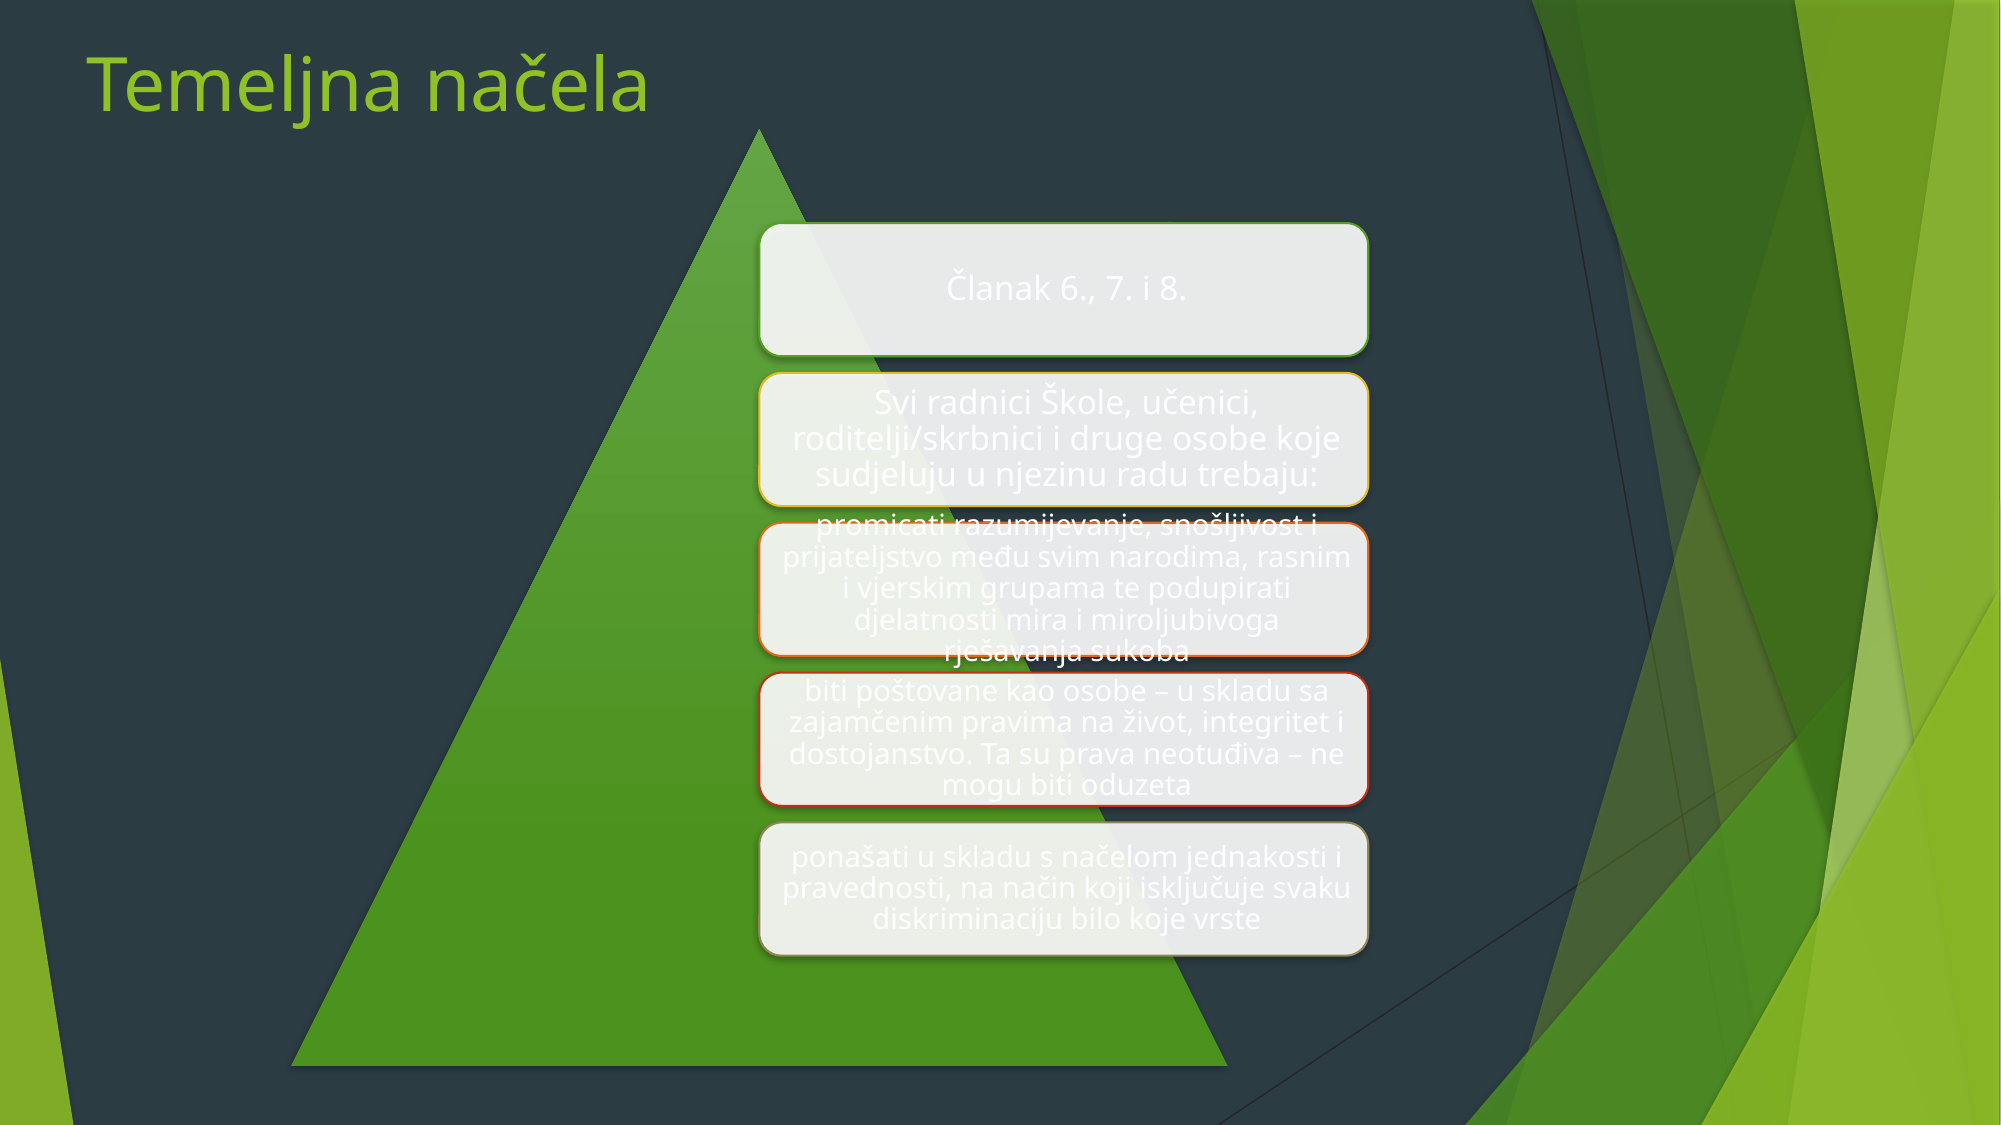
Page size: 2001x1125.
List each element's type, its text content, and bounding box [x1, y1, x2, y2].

title Temeljna načela [71, 28, 1482, 126]
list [0, 128, 1810, 1067]
